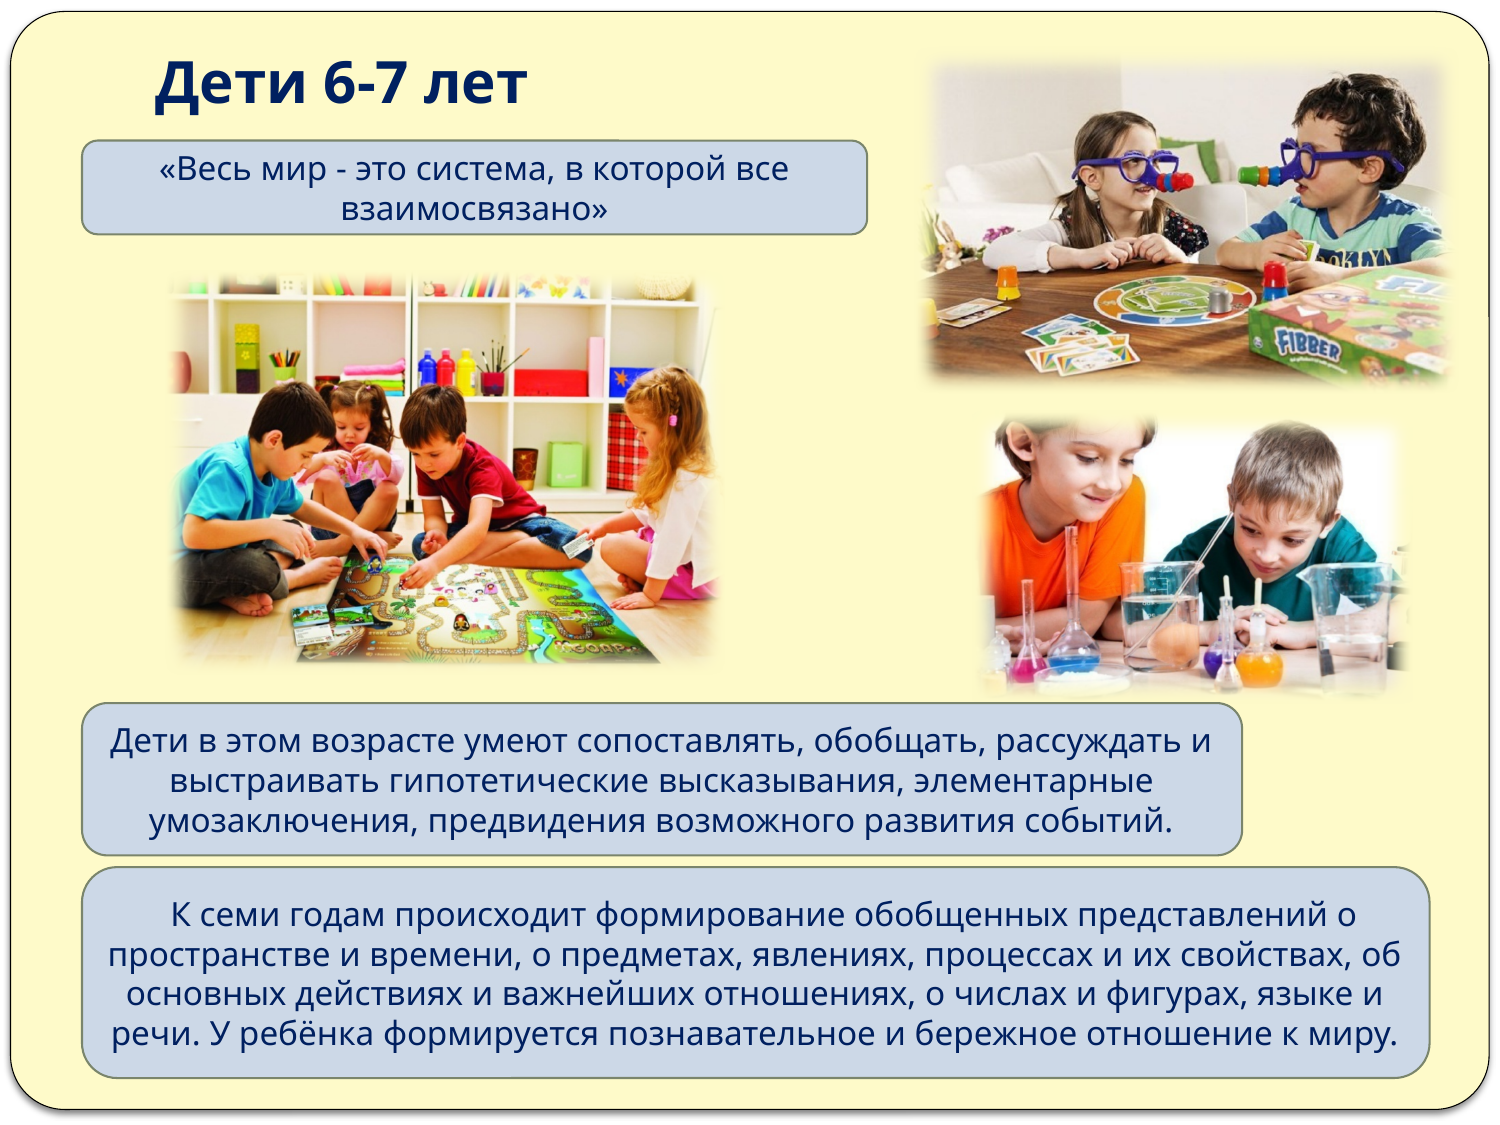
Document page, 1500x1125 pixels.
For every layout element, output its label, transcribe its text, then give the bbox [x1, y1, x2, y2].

text_box Дети в этом возрасте умеют сопоставлять, обобщать, рассуждать и выстраивать гипотетические высказывания, элементарные умозаключения, предвидения возможного развития событий. [80, 702, 1244, 857]
picture [913, 46, 1459, 394]
title Дети 6-7 лет [140, 23, 1416, 131]
picture [972, 409, 1413, 704]
picture [163, 269, 726, 676]
text_box «Весь мир - это система, в которой все взаимосвязано» [80, 139, 869, 236]
text_box К семи годам происходит формирование обобщенных представлений о пространстве и времени, о предметах, явлениях, процессах и их свойствах, об основных действиях и важнейших отношениях, о числах и фигурах, языке и речи. У ребёнка формируется познавательное и бережное отношение к миру. [80, 866, 1431, 1080]
